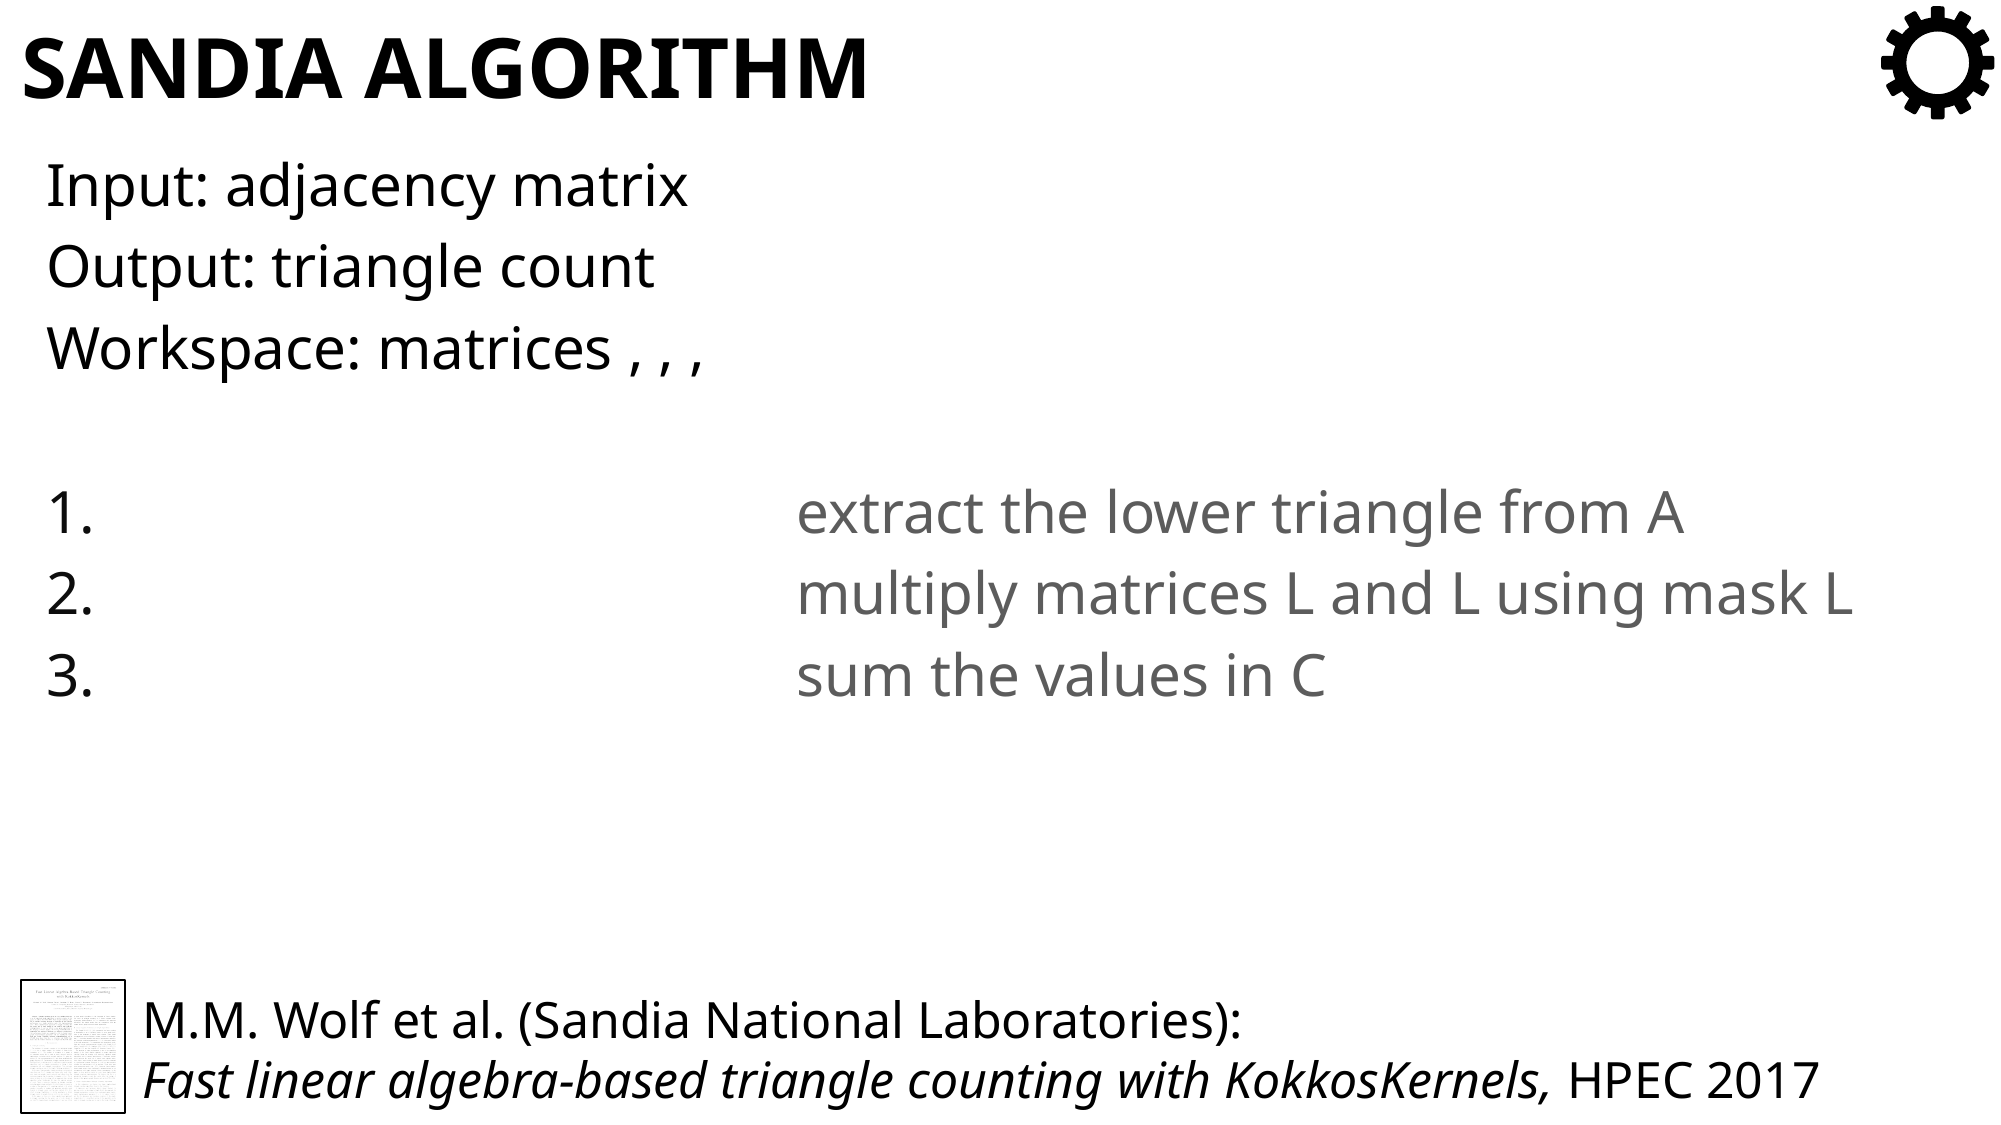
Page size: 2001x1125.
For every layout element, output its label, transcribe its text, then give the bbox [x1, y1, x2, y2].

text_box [1880, 5, 1995, 120]
text_box M.M. Wolf et al. (Sandia National Laboratories): Fast linear algebra-based triangle counting with KokkosKernels, HPEC 2017 [127, 981, 1969, 1116]
picture [22, 980, 124, 1112]
title Sandia algorithm [5, 7, 2000, 134]
